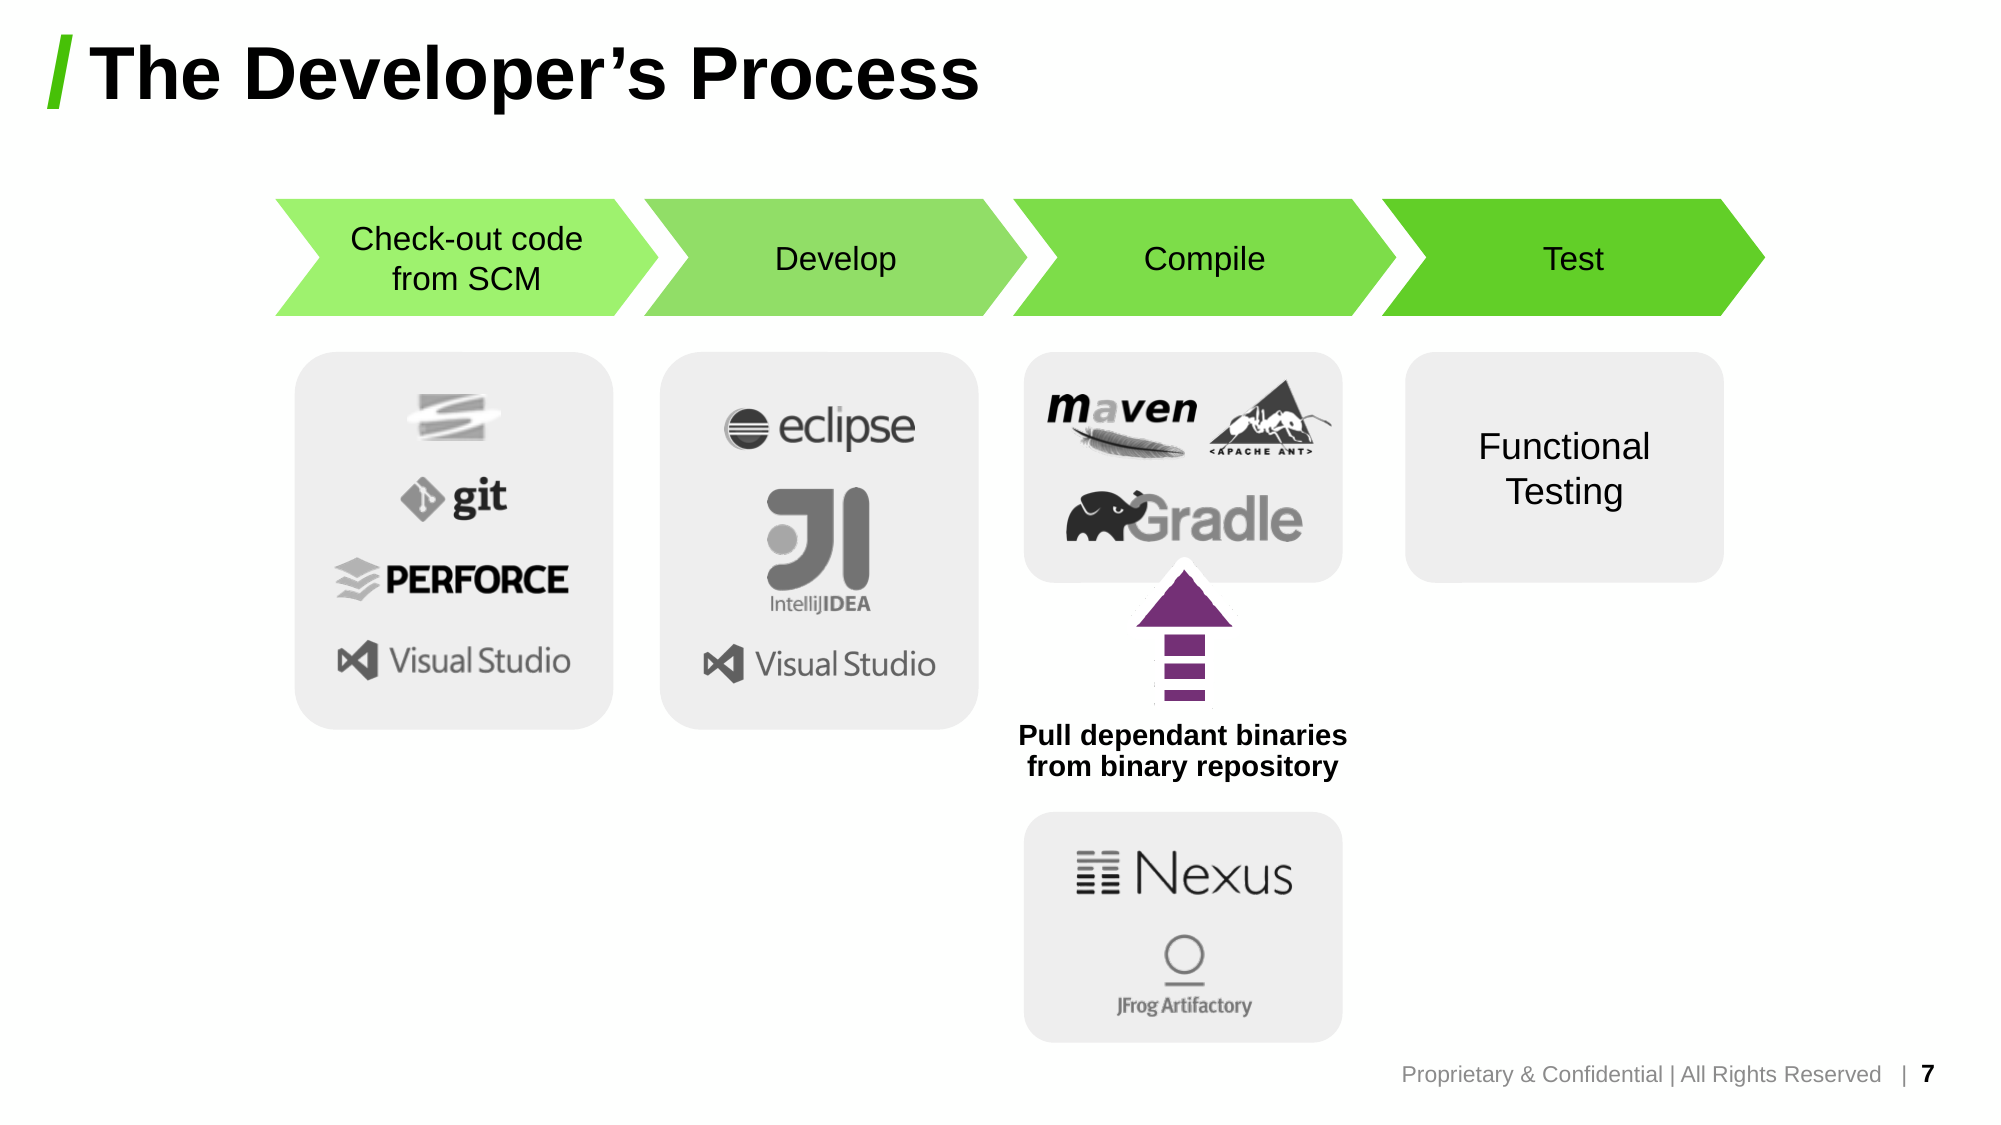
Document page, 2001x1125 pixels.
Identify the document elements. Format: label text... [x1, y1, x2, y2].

text_box Check-out code from SCM [274, 198, 660, 317]
text_box Test [1380, 198, 1766, 317]
title The Developer’s Process [74, 21, 1950, 129]
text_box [1000, 351, 1366, 1043]
text_box Develop [643, 198, 1029, 317]
slide_number Proprietary & Confidential | All Rights Reserved | 7 [1314, 1042, 1950, 1103]
text_box Functional Testing [1404, 350, 1725, 584]
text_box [659, 351, 979, 730]
text_box Compile [1012, 198, 1398, 317]
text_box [294, 351, 614, 730]
